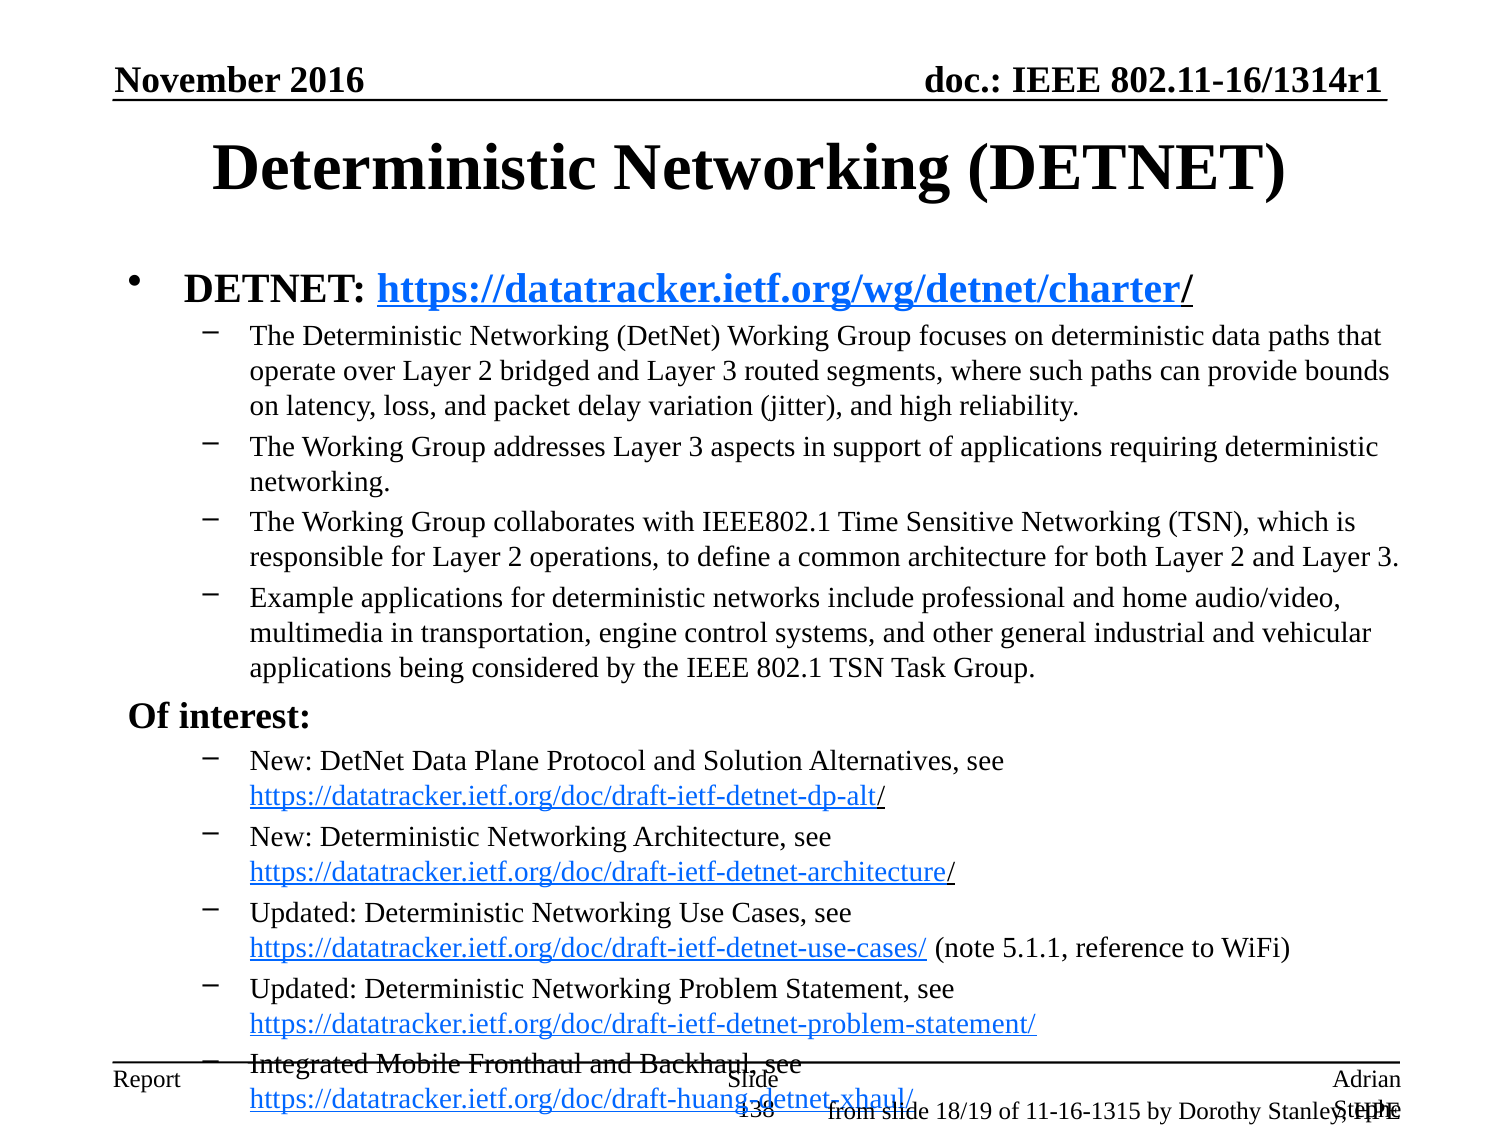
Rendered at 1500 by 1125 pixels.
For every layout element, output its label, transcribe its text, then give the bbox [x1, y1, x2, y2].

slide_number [114, 54, 374, 101]
list DETNET: https://datatracker.ietf.org/wg/detnet/charter/ The Deterministic Networking (DetNet) Working Group focuses on deterministic data paths that operate over Layer 2 bridged and Layer 3 routed segments, where such paths can provide bounds on latency, loss, and packet delay variation (jitter), and high reliability. The Working Group addresses Layer 3 aspects in support of applications requiring deterministic networking. The Working Group collaborates with IEEE802.1 Time Sensitive Networking (TSN), which is responsible for Layer 2 operations, to define a common architecture for both Layer 2 and Layer 3. Example applications for deterministic networks include professional and home audio/video, multimedia in transportation, engine control systems, and other general industrial and vehicular applications being considered by the IEEE 802.1 TSN Task Group. Of interest: New: DetNet Data Plane Protocol and Solution Alternatives, see https://datatracker.ietf.org/doc/draft-ietf-detnet-dp-alt/ New: Deterministic Networking Architecture, see https://datatracker.ietf.org/doc/draft-ietf-detnet-architecture/ Updated: Deterministic Networking Use Cases, see https://datatracker.ietf.org/doc/draft-ietf-detnet-use-cases/ (note 5.1.1, reference to WiFi) Updated: Deterministic Networking Problem Statement, see https://datatracker.ietf.org/doc/draft-ietf-detnet-problem-statement/ Integrated Mobile Fronthaul and Backhaul, see https://datatracker.ietf.org/doc/draft-huang-detnet-xhaul/ [112, 162, 1425, 975]
text_box from slide 18/19 of 11-16-1315 by Dorothy Stanley, HPE [343, 1087, 1417, 1125]
footer Adrian Stephens, Intel Corporation [1324, 1061, 1402, 1087]
slide_number Slide 138 [711, 1061, 801, 1087]
title Deterministic Networking (DETNET) [112, 75, 1388, 162]
